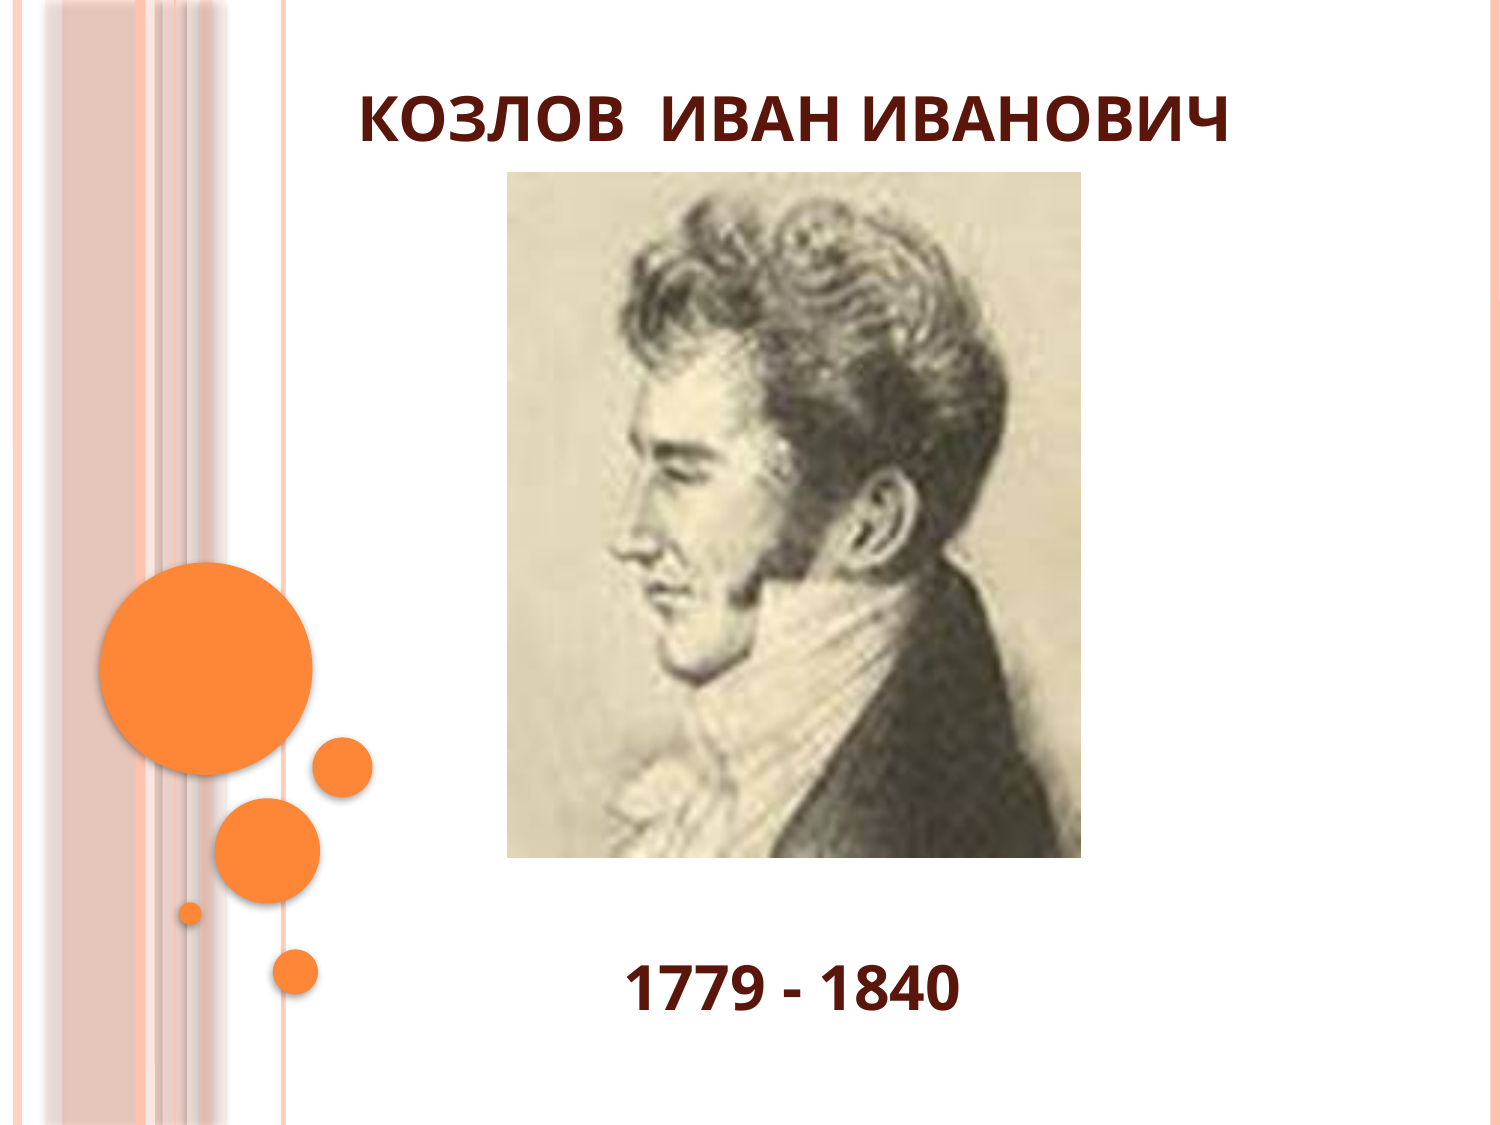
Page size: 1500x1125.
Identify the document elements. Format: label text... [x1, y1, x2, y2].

picture [507, 172, 1082, 859]
subtitle 1779 - 1840 [608, 940, 1045, 1094]
title Козлов Иван Иванович [171, 42, 1306, 161]
